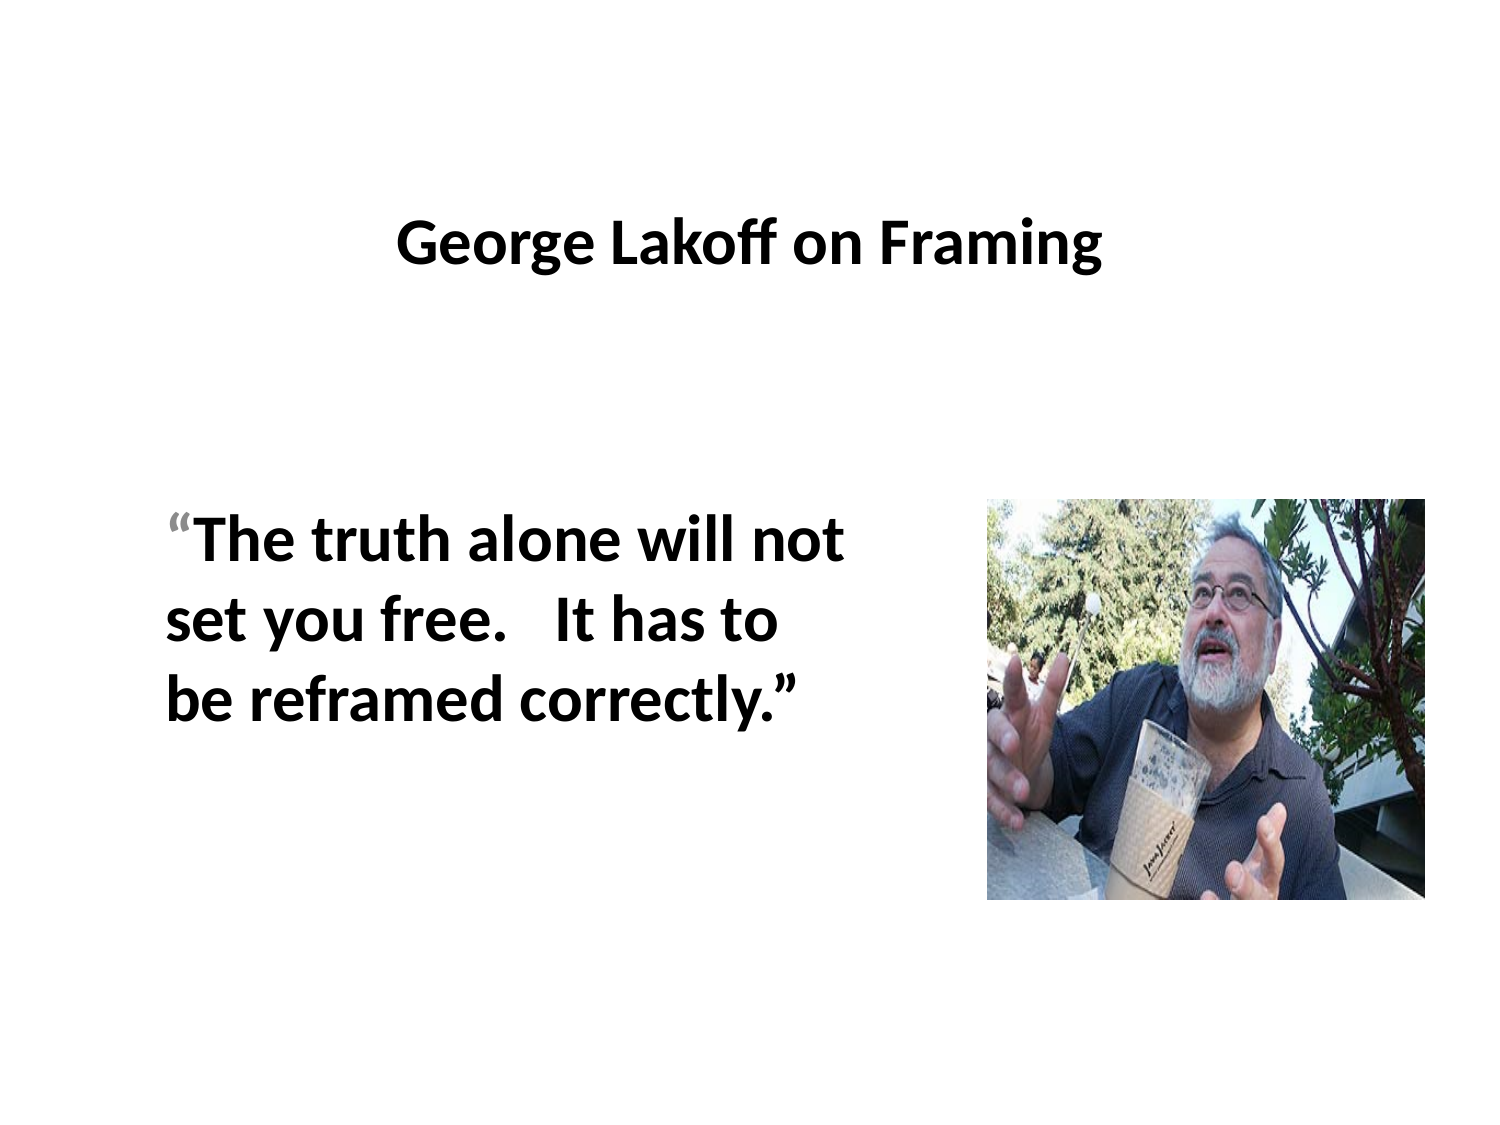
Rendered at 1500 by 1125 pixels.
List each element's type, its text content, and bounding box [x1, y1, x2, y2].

picture [987, 499, 1426, 901]
title George Lakoff on Framing [112, 137, 1388, 338]
subtitle “The truth alone will not set you free. It has to be reframed correctly.” [150, 487, 875, 925]
